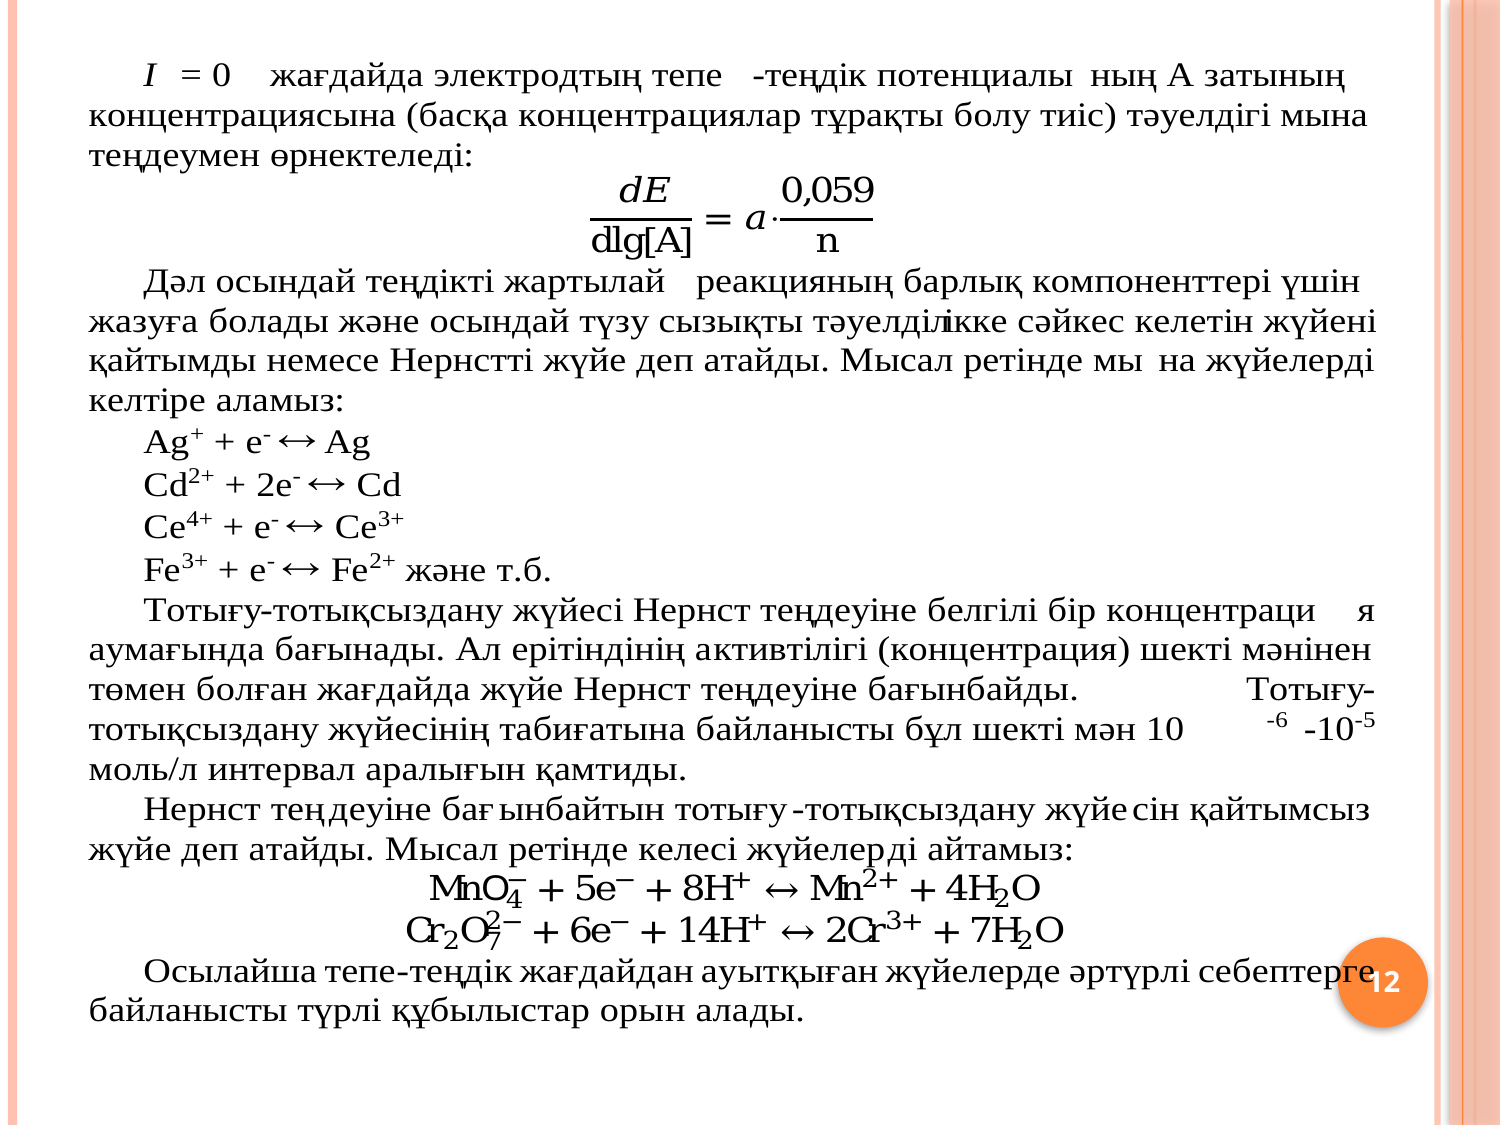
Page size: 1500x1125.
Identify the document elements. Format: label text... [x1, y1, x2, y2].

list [87, 54, 1377, 1063]
slide_number 12 [1382, 940, 1434, 1027]
